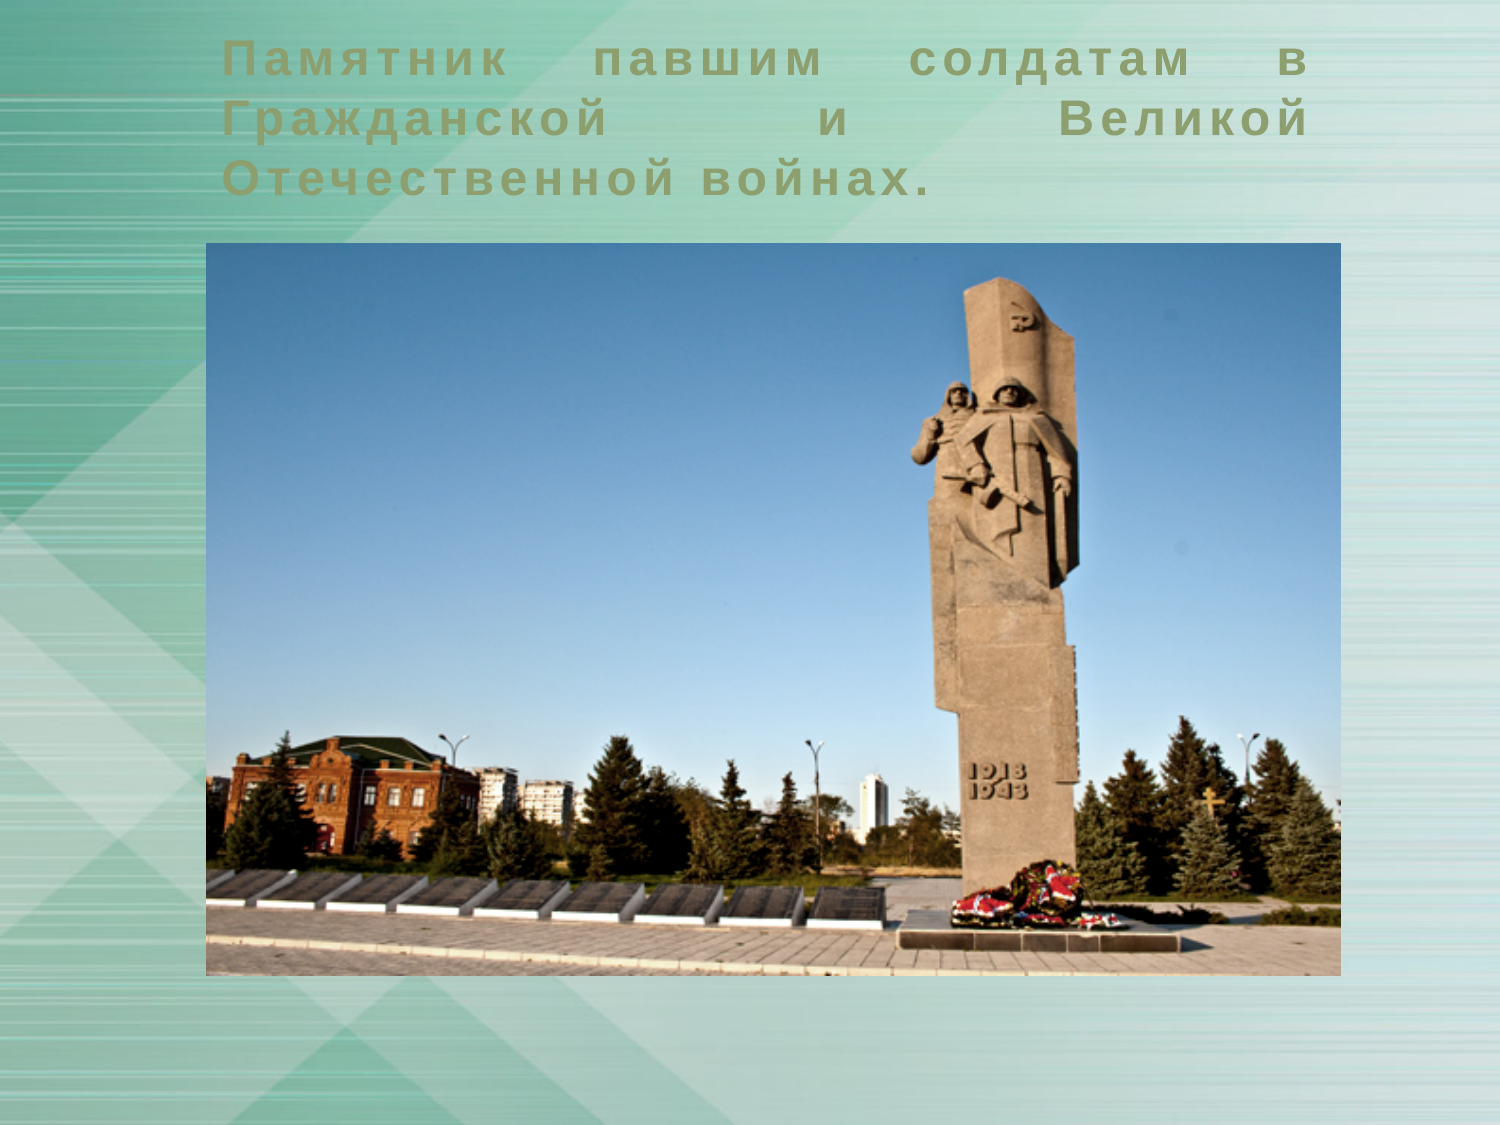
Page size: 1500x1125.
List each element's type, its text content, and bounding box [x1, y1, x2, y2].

picture [0, 0, 1500, 1125]
text_box Памятник павшим солдатам в Гражданской и Великой Отечественной войнах. [206, 18, 1329, 214]
